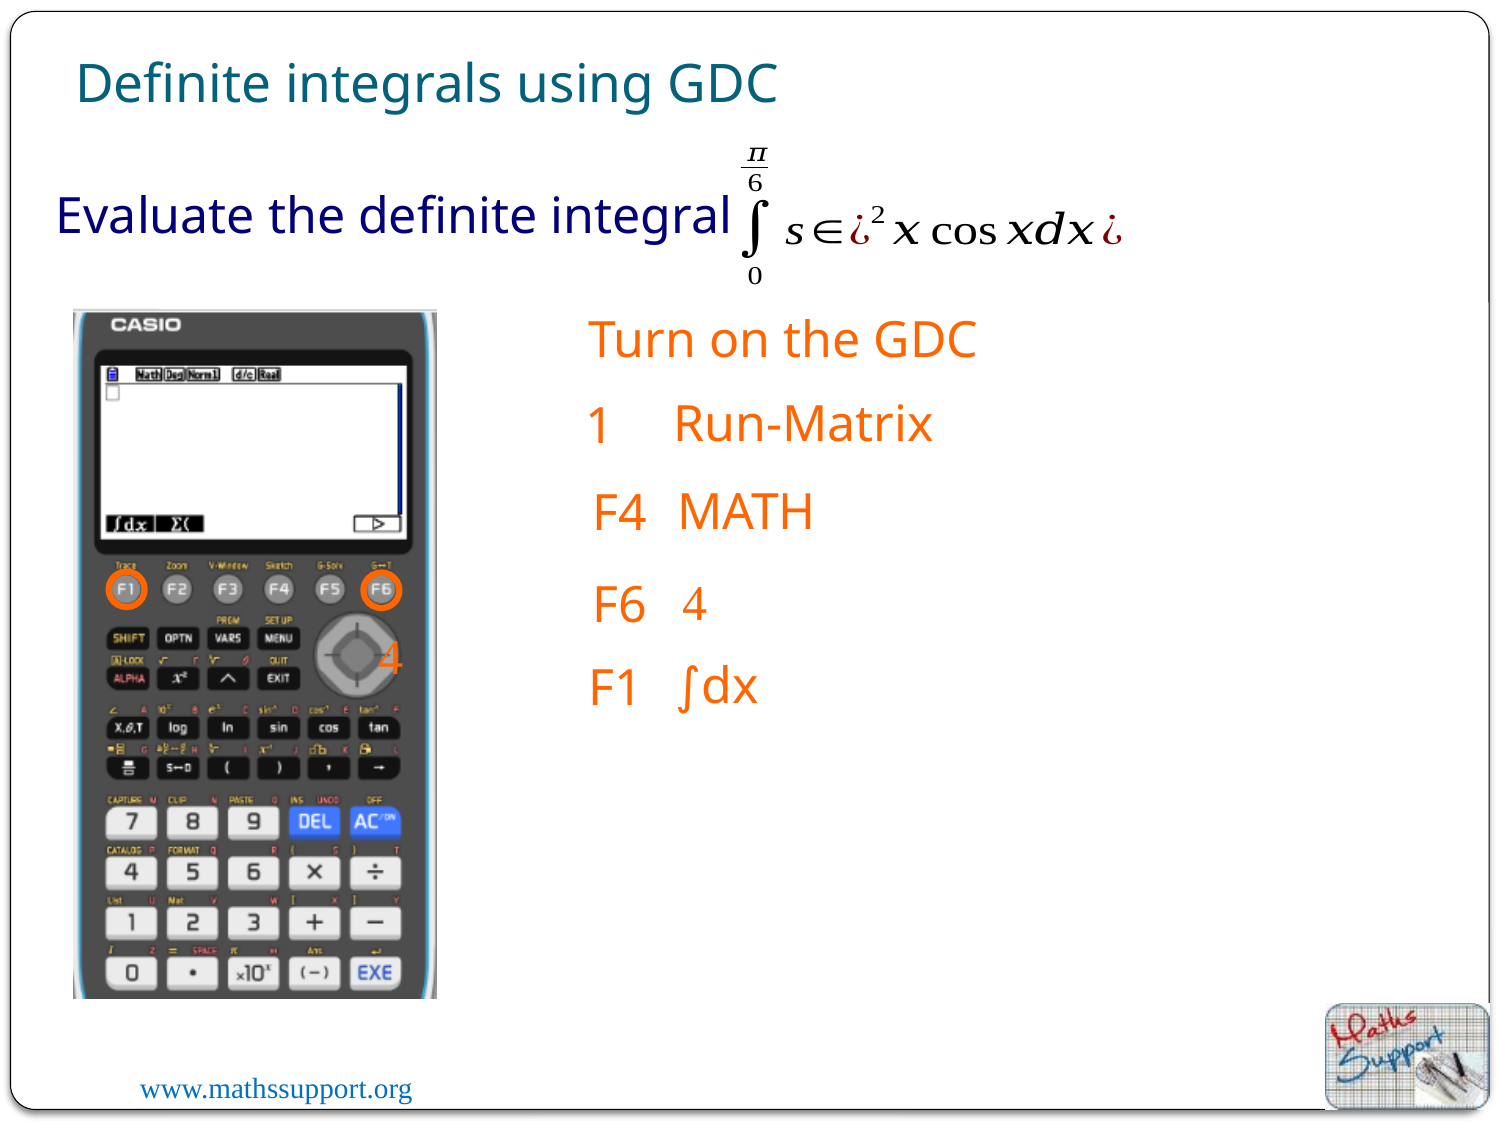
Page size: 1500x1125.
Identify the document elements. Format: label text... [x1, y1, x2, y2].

text_box [130, 1074, 414, 1113]
text_box  [667, 563, 723, 639]
text_box F1 [573, 648, 658, 723]
text_box 1 [571, 385, 630, 461]
text_box Evaluate the definite integral [41, 176, 1413, 251]
text_box ∫dx [660, 646, 774, 722]
text_box F4 [577, 473, 662, 548]
text_box F6 [577, 565, 662, 640]
text_box [1324, 999, 1488, 1113]
picture [73, 308, 437, 1000]
text_box MATH [662, 471, 831, 547]
text_box Turn on the GDC [573, 300, 1033, 375]
text_box Run-Matrix [658, 384, 949, 460]
text_box Definite integrals using GDC [74, 42, 1425, 114]
